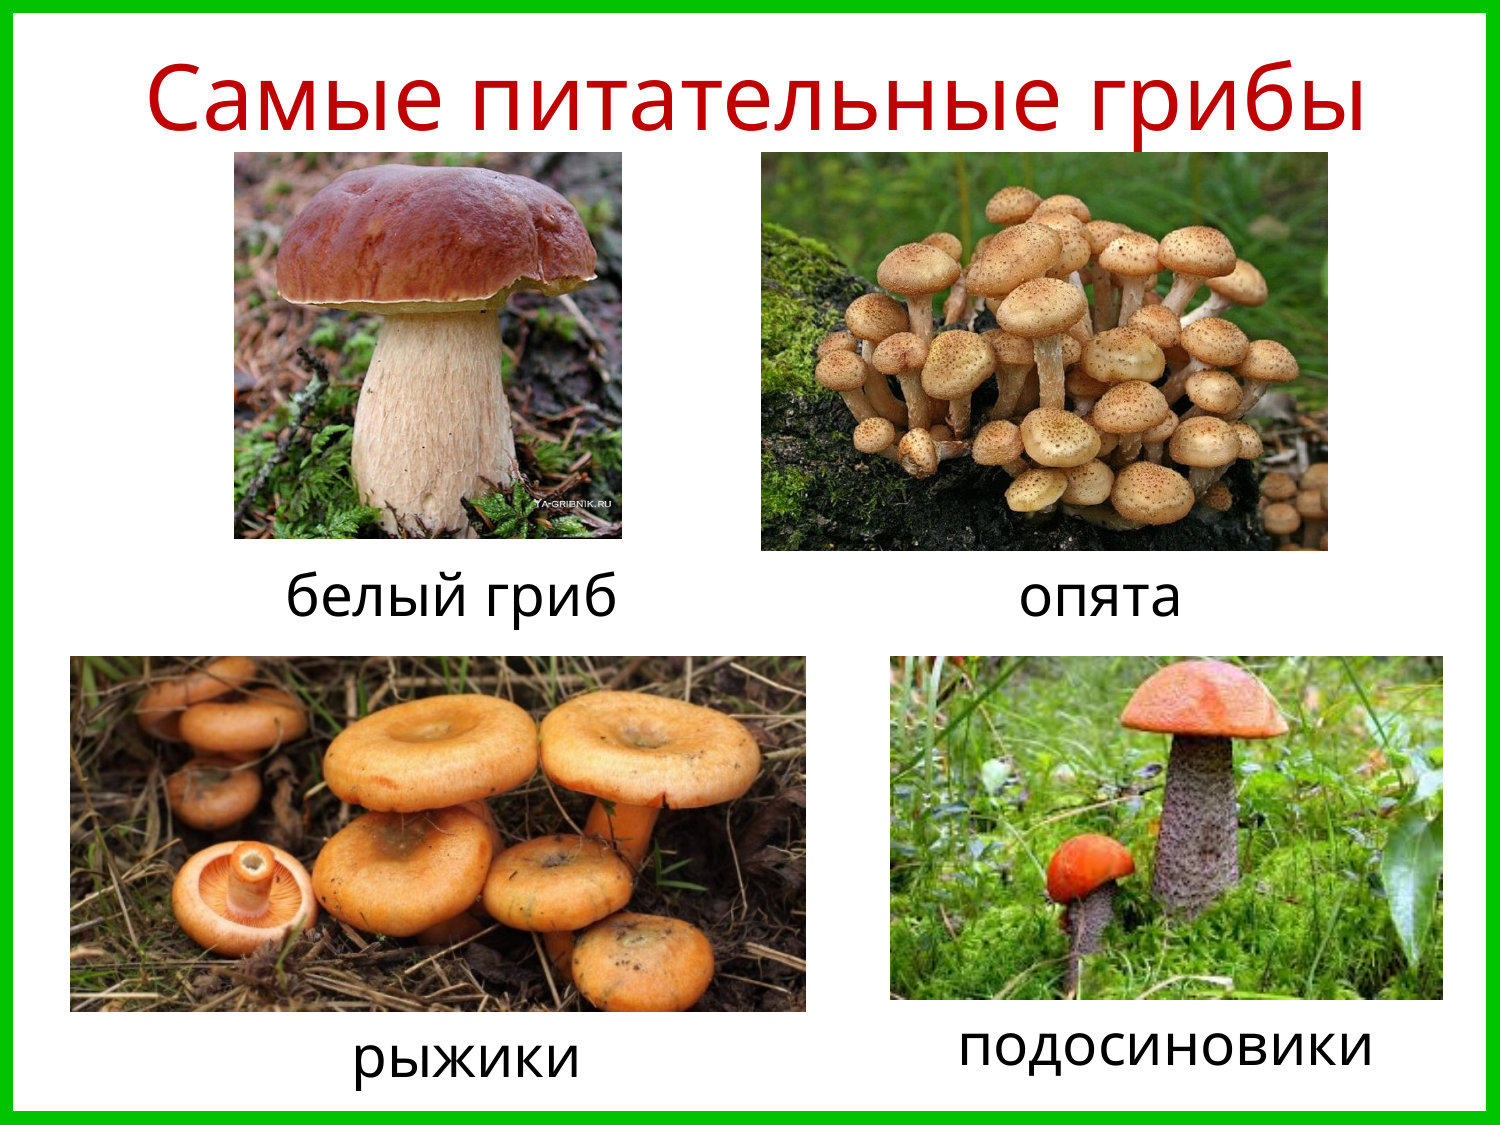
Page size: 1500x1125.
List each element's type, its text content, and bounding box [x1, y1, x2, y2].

text_box подосиновики [942, 1008, 1390, 1085]
picture [70, 656, 806, 1012]
picture [761, 152, 1329, 551]
title Самые питательные грибы [82, 13, 1432, 188]
text_box опята [1003, 559, 1198, 636]
text_box белый гриб [270, 550, 634, 636]
picture [890, 655, 1443, 1001]
text_box рыжики [336, 1020, 597, 1097]
text_box [0, 0, 1500, 1125]
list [234, 152, 622, 540]
